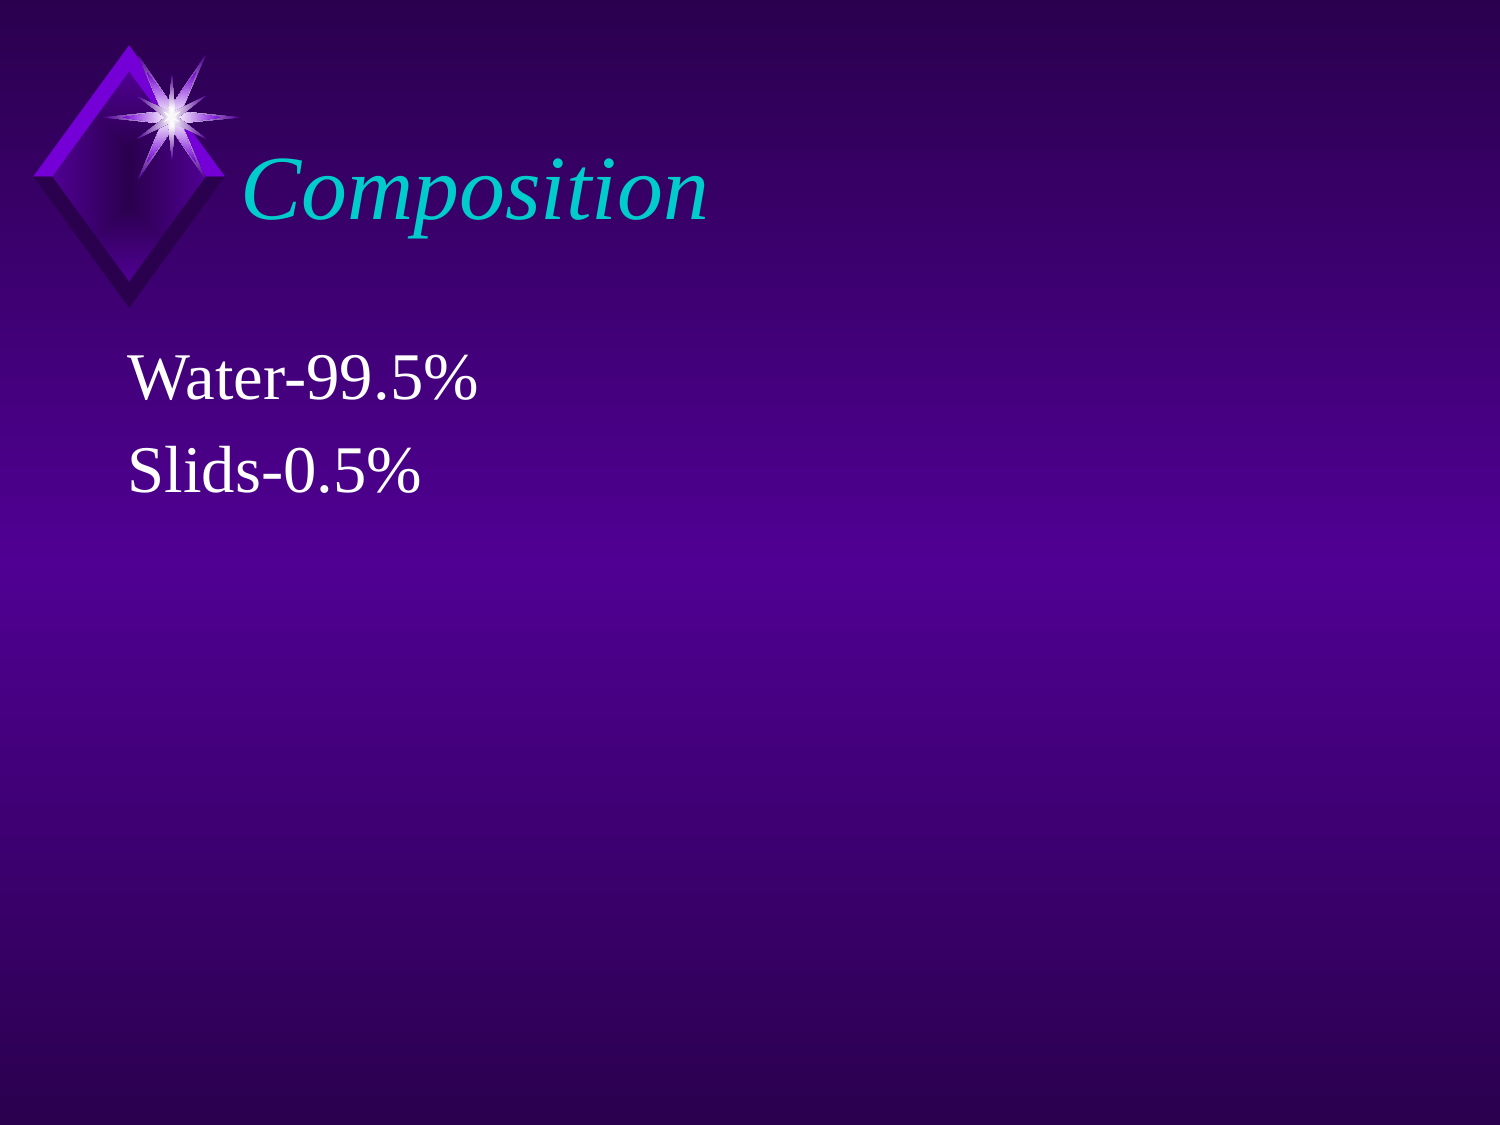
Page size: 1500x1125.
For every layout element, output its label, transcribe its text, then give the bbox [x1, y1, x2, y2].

title Composition [224, 77, 1388, 288]
list Water-99.5% Slids-0.5% [112, 324, 1388, 1001]
